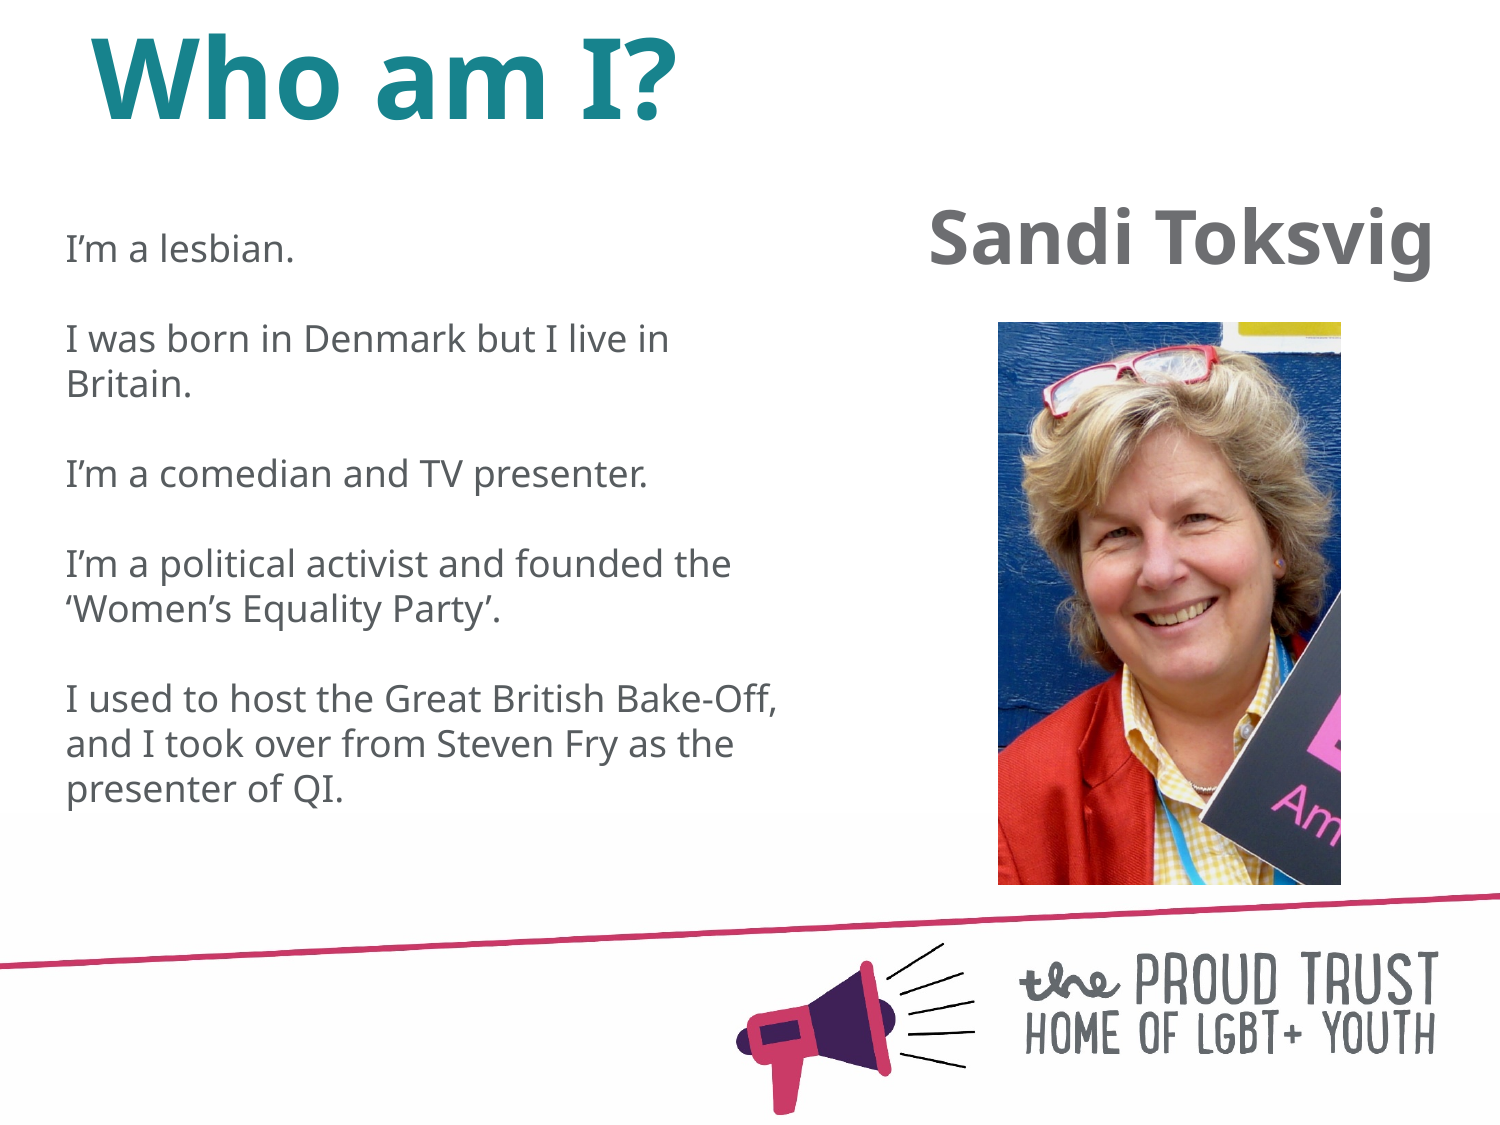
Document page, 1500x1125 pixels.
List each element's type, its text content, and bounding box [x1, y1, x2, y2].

picture [0, 322, 1500, 1125]
text_box Sandi Toksvig [484, 182, 1500, 499]
text_box Who am I? [0, 0, 1124, 150]
text_box I’m a lesbian. I was born in Denmark but I live in Britain. I’m a comedian and TV presenter. I’m a political activist and founded the ‘Women’s Equality Party’. I used to host the Great British Bake-Off, and I took over from Steven Fry as the presenter of QI. [50, 217, 800, 813]
